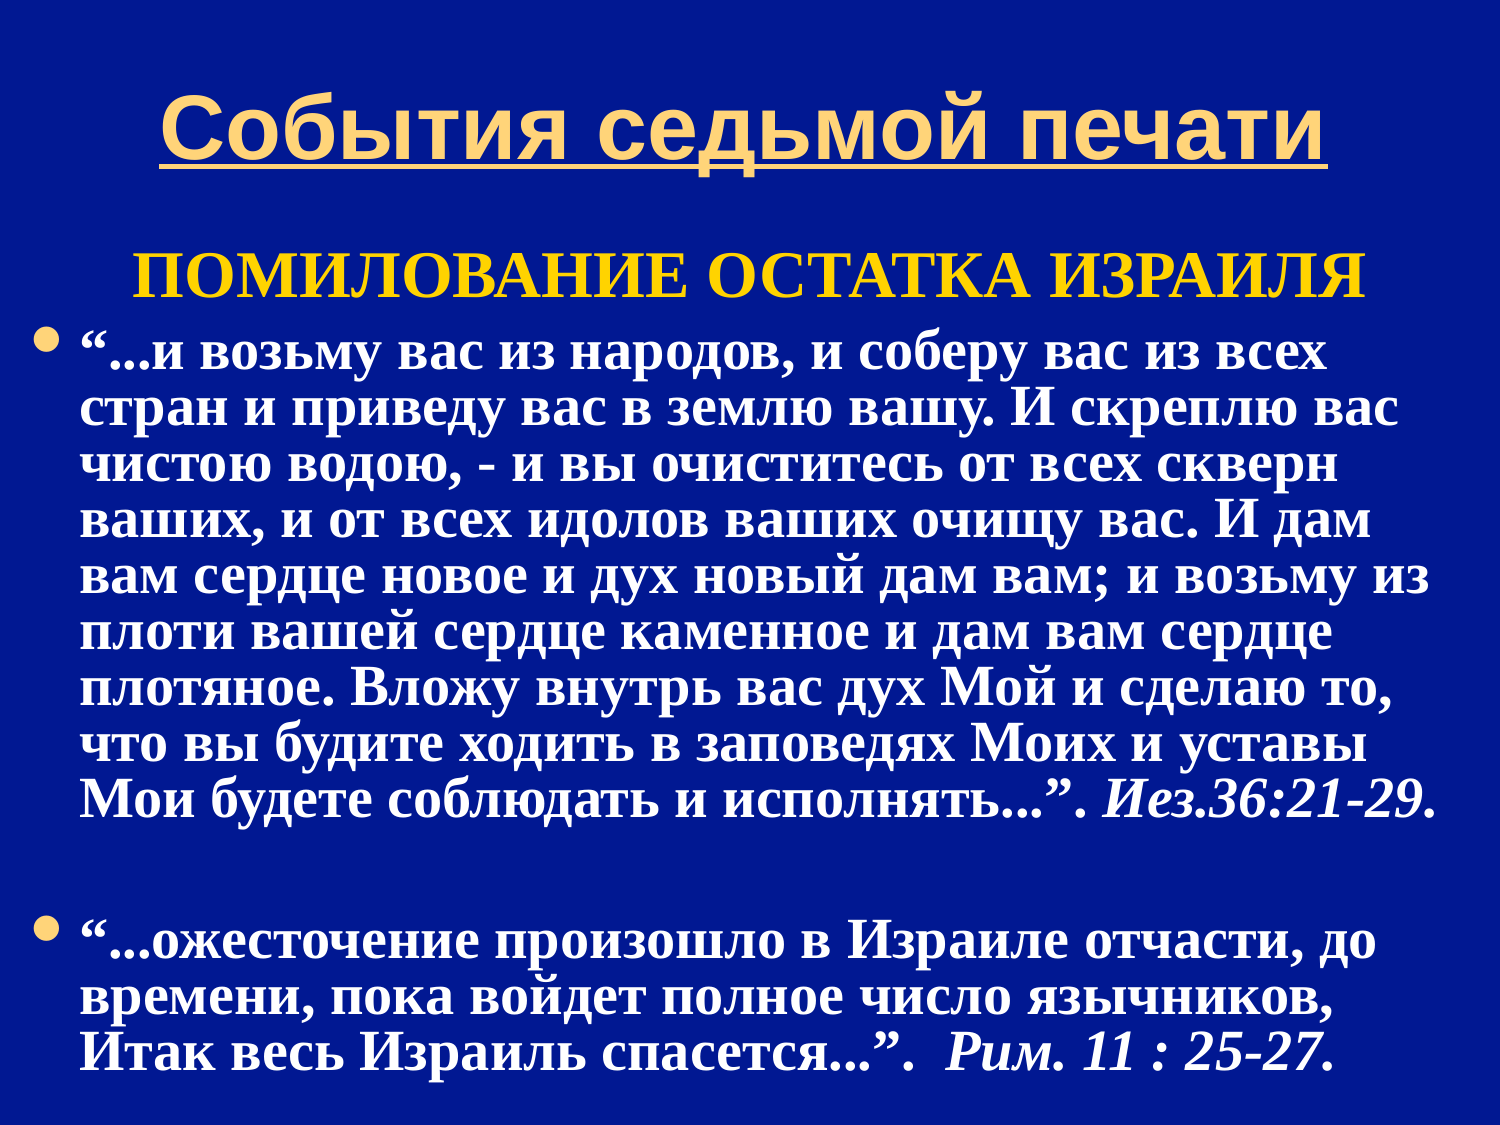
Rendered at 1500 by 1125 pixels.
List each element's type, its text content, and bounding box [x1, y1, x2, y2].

list ПОМИЛОВАНИЕ ОСТАТКА ИЗРАИЛЯ “...и возьму вас из народов, и соберу вас из всех стран и приведу вас в землю вашу. И скреплю вас чистою водою, - и вы очиститесь от всех скверн ваших, и от всех идолов ваших очищу вас. И дам вам сердце новое и дух новый дам вам; и возьму из плоти вашей сердце каменное и дам вам сердце плотяное. Вложу внутрь вас дух Мой и сделаю то, что вы будите ходить в заповедях Моих и уставы Мои будете соблюдать и исполнять...”. Иез.36:21-29. “...ожесточение произошло в Израиле отчасти, до времени, пока войдет полное число язычников, Итак весь Израиль спасется...”. Рим. 11 : 25-27. [0, 236, 1500, 1101]
title События седьмой печати [0, 24, 1488, 221]
